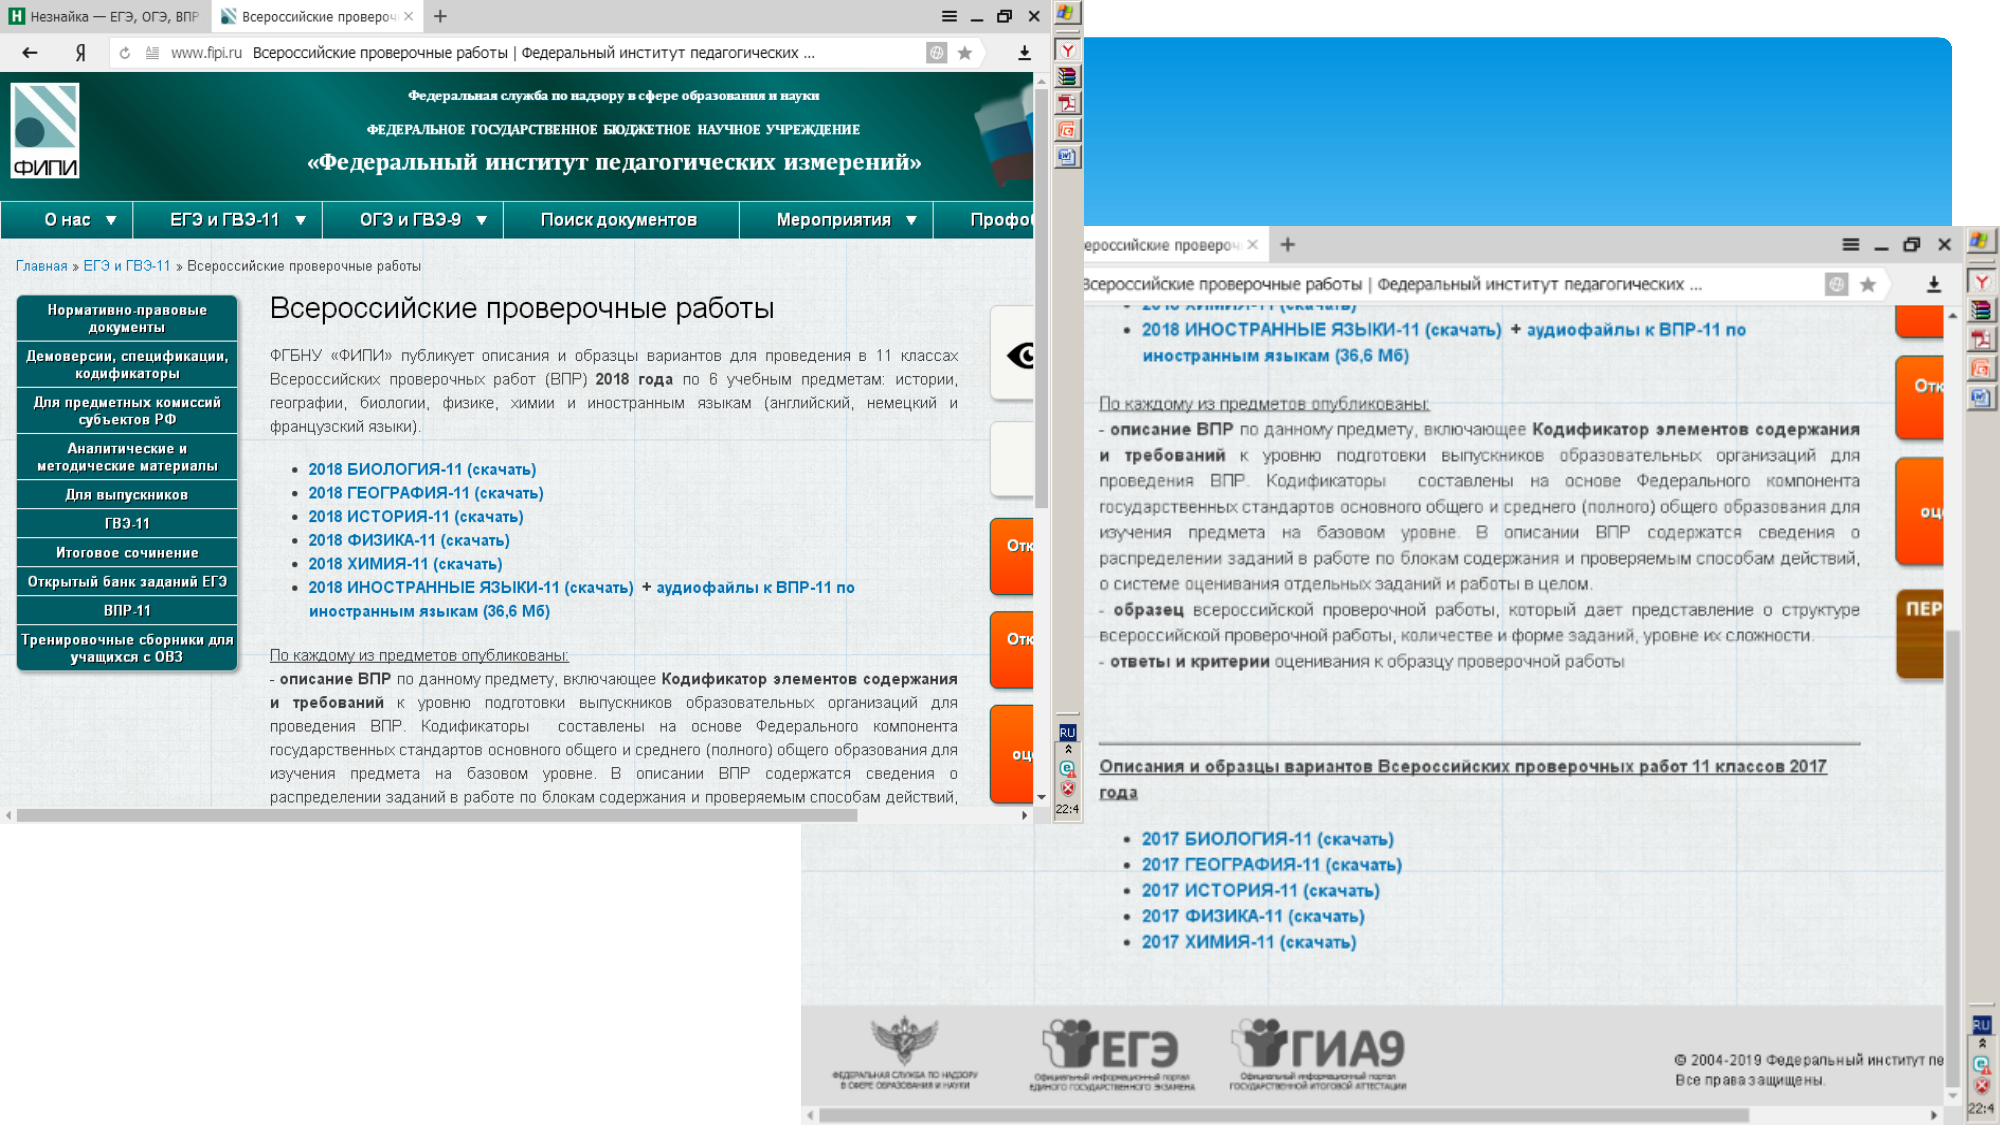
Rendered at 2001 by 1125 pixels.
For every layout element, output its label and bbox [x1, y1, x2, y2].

list [0, 0, 1084, 824]
picture [801, 225, 2000, 1125]
